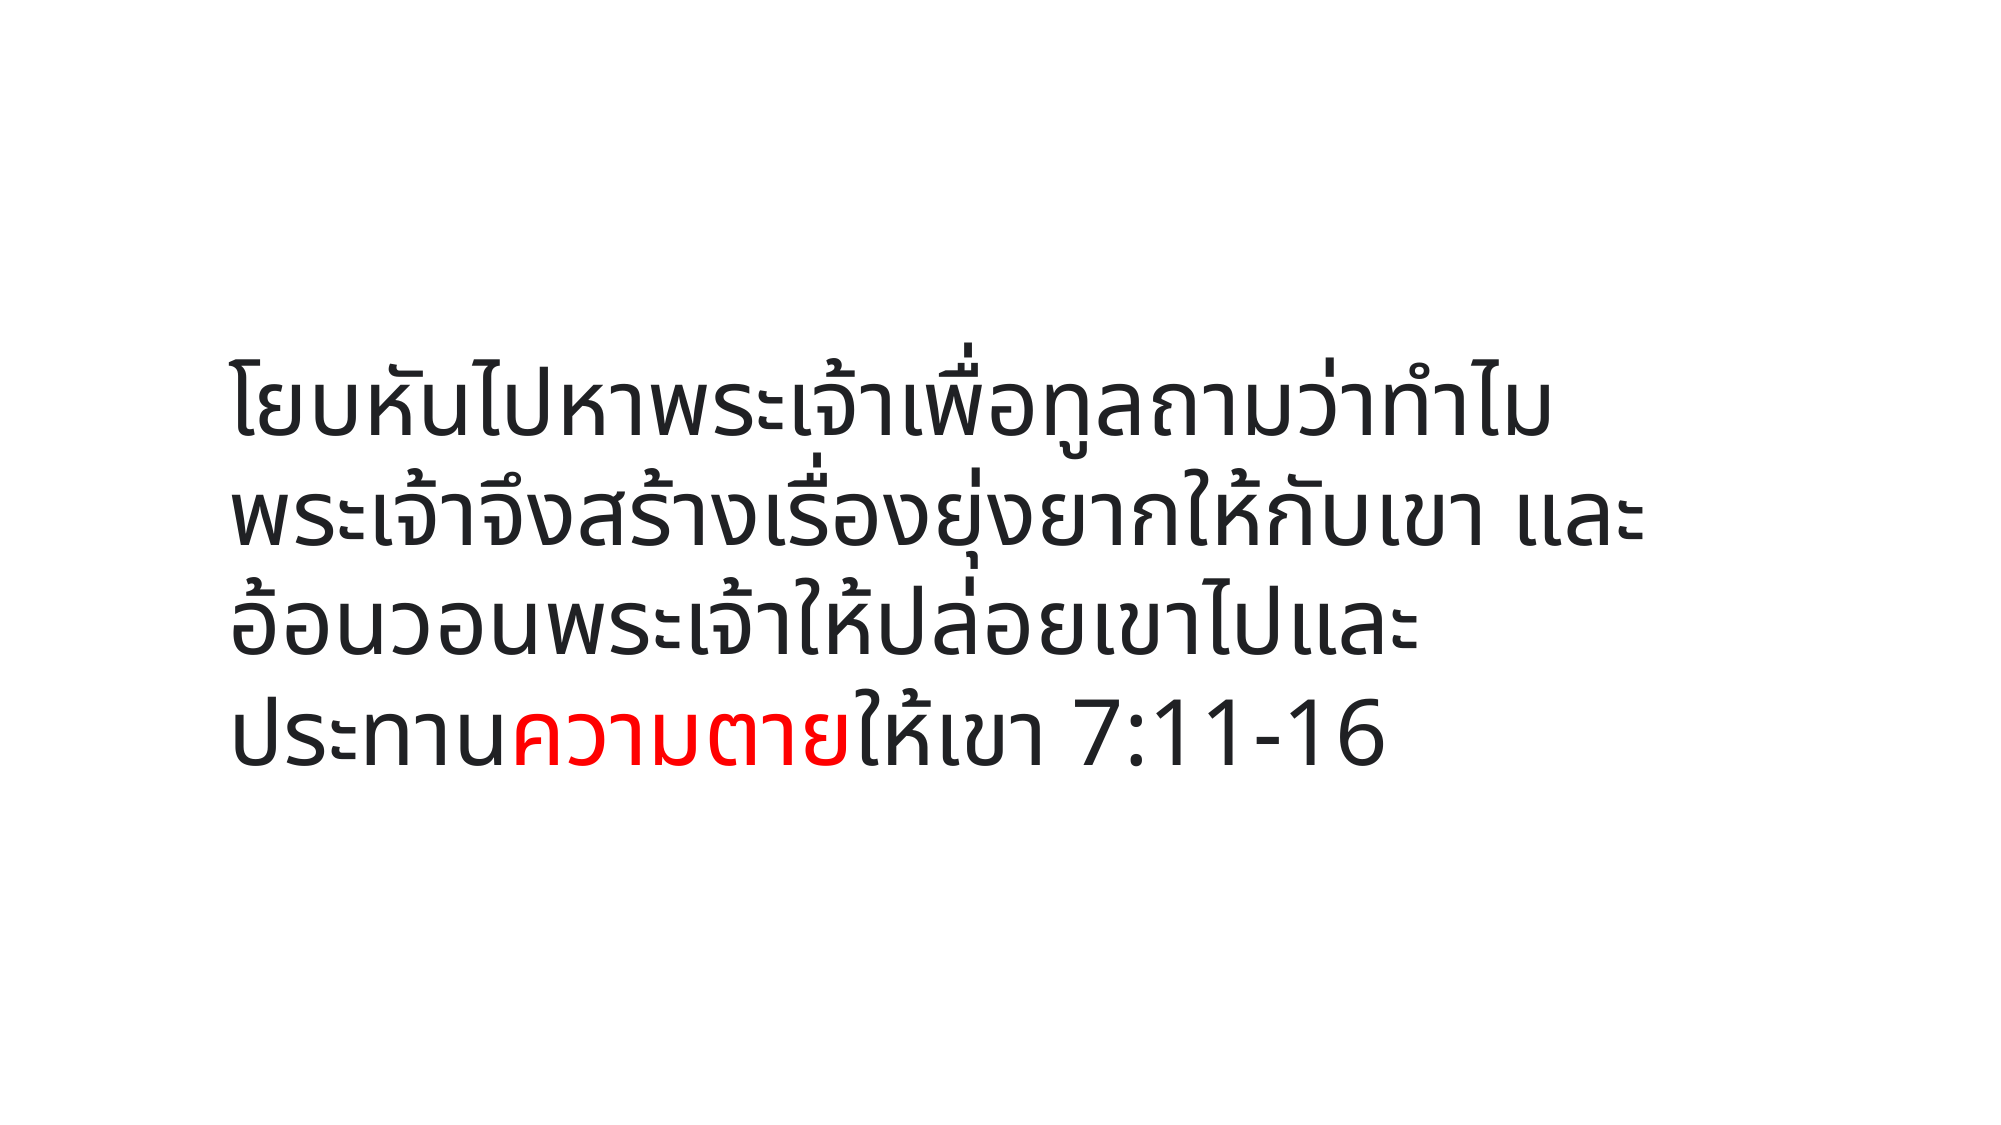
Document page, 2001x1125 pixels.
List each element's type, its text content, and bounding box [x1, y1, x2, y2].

text_box โยบหันไปหาพระเจ้าเพื่อทูลถามว่าทำไมพระเจ้าจึงสร้างเรื่องยุ่งยากให้กับเขา และอ้อนวอนพระเจ้าให้ปล่อยเขาไปและประทานความตายให้เขา 7:11-16 [213, 336, 1683, 791]
